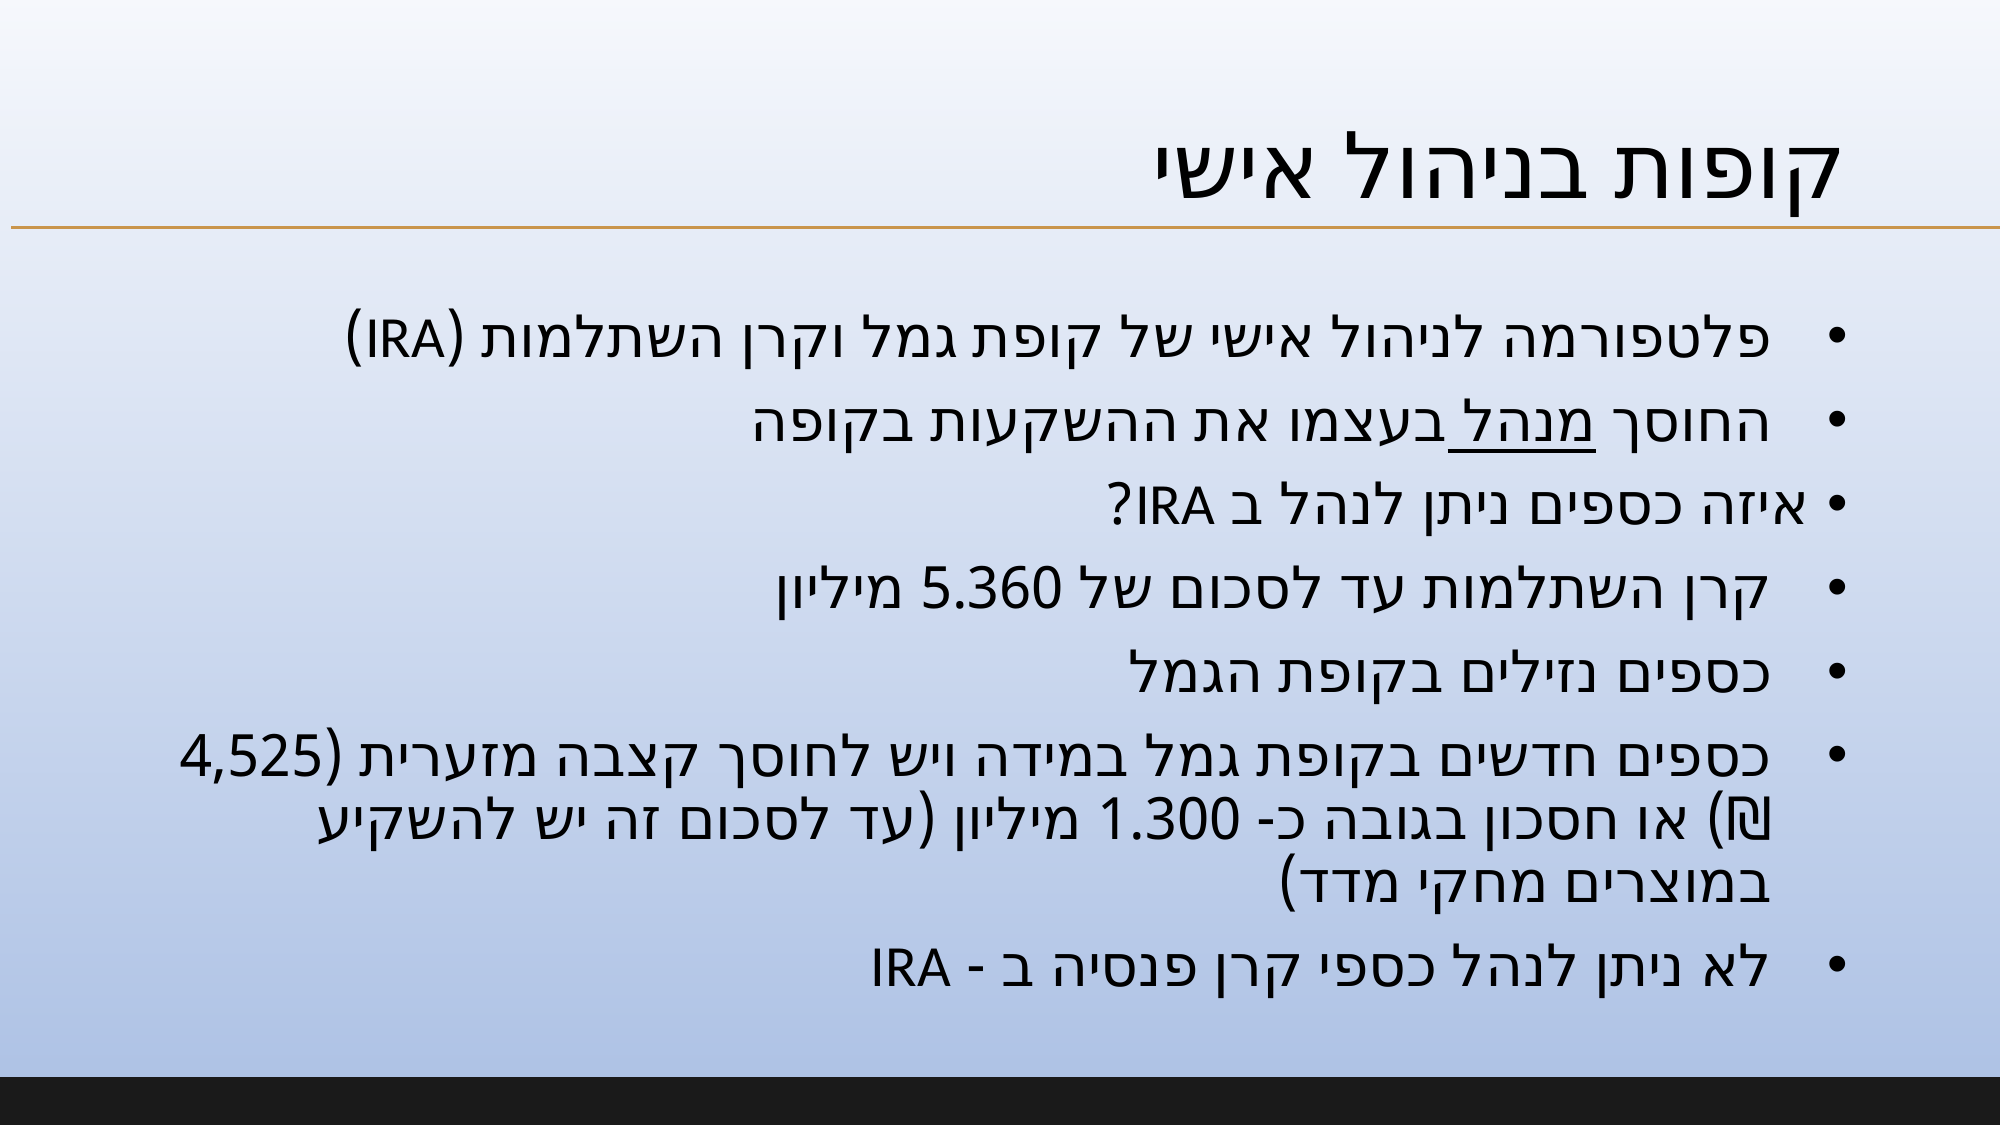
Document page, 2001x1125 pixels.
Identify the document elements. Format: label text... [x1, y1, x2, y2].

title קופות בניהול אישי [137, 59, 1863, 278]
list פלטפורמה לניהול אישי של קופת גמל וקרן השתלמות (IRA) החוסך מנהל בעצמו את ההשקעות בקופה איזה כספים ניתן לנהל ב IRA? קרן השתלמות עד לסכום של 5.360 מיליון כספים נזילים בקופת הגמל כספים חדשים בקופת גמל במידה ויש לחוסך קצבה מזערית (4,525 ₪) או חסכון בגובה כ- 1.300 מיליון (עד לסכום זה יש להשקיע במוצרים מחקי מדד) לא ניתן לנהל כספי קרן פנסיה ב - IRA [137, 299, 1863, 1014]
